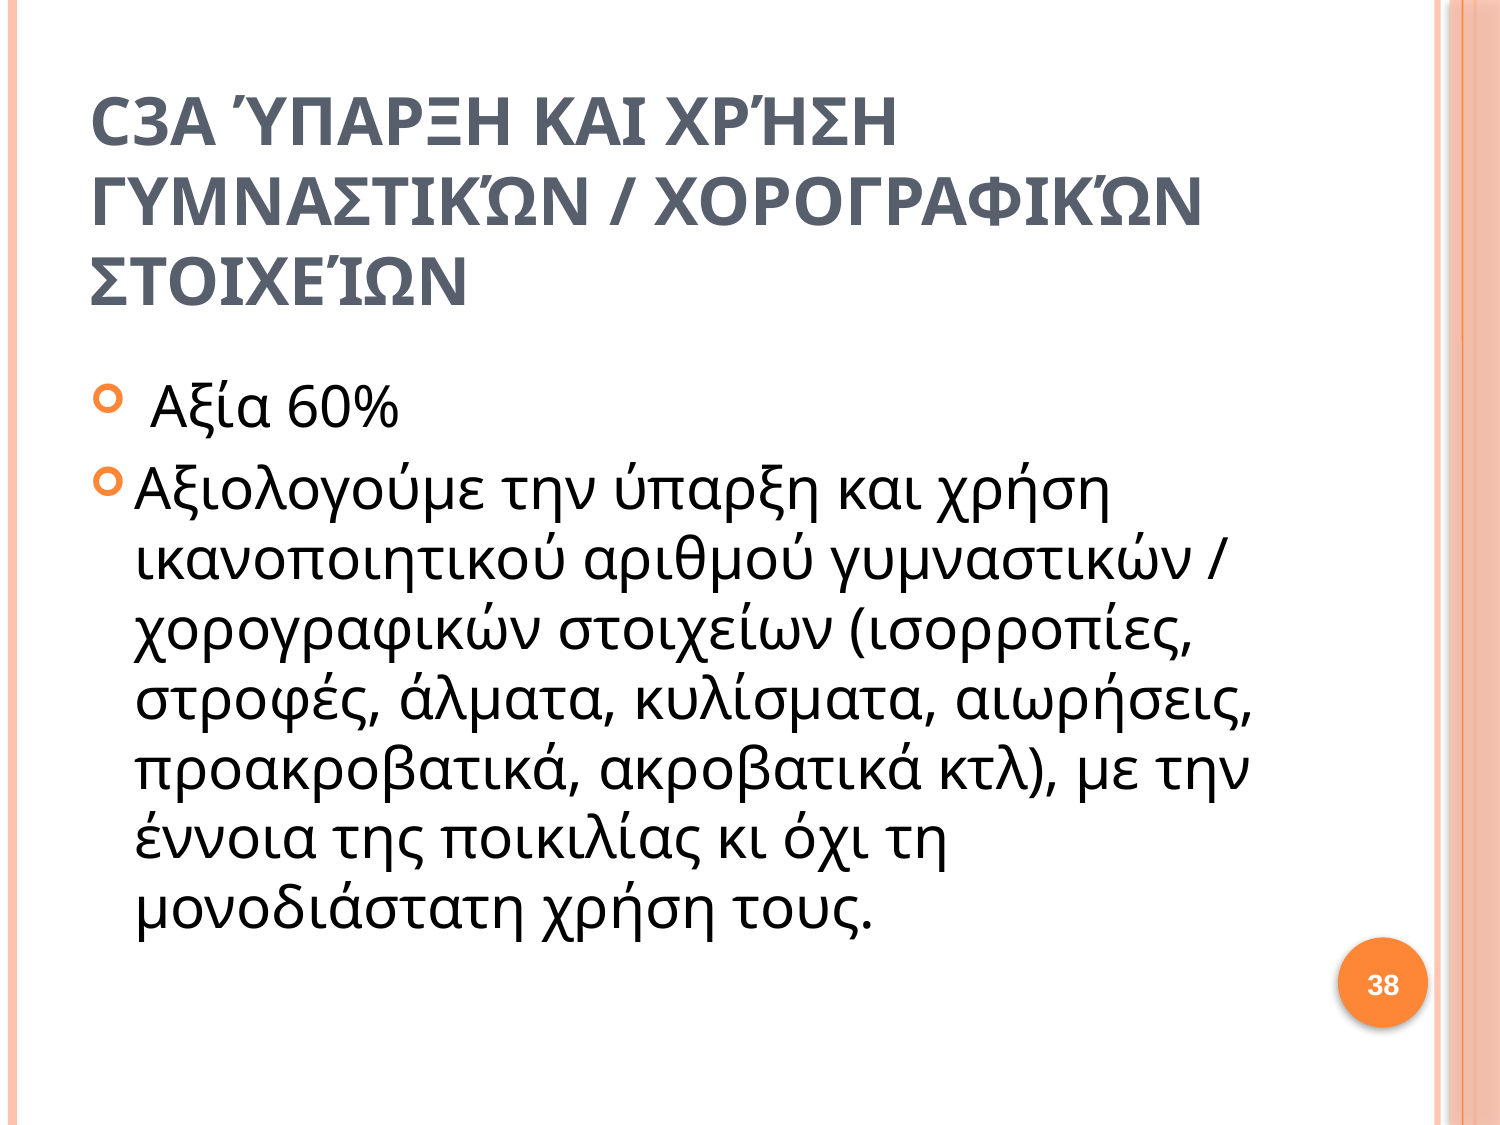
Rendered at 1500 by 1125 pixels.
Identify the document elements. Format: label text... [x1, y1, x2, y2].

slide_number 38 [1333, 940, 1434, 1027]
list Αξία 60% Αξιολογούμε την ύπαρξη και χρήση ικανοποιητικού αριθμού γυμναστικών / χορογραφικών στοιχείων (ισορροπίες, στροφές, άλματα, κυλίσματα, αιωρήσεις, προακροβατικά, ακροβατικά κτλ), με την έννοια της ποικιλίας κι όχι τη μονοδιάστατη χρήση τους. [75, 361, 1300, 953]
title C3a Ύπαρξη και χρήση γυμναστικών / χορογραφικών στοιχείων [75, 66, 1300, 327]
